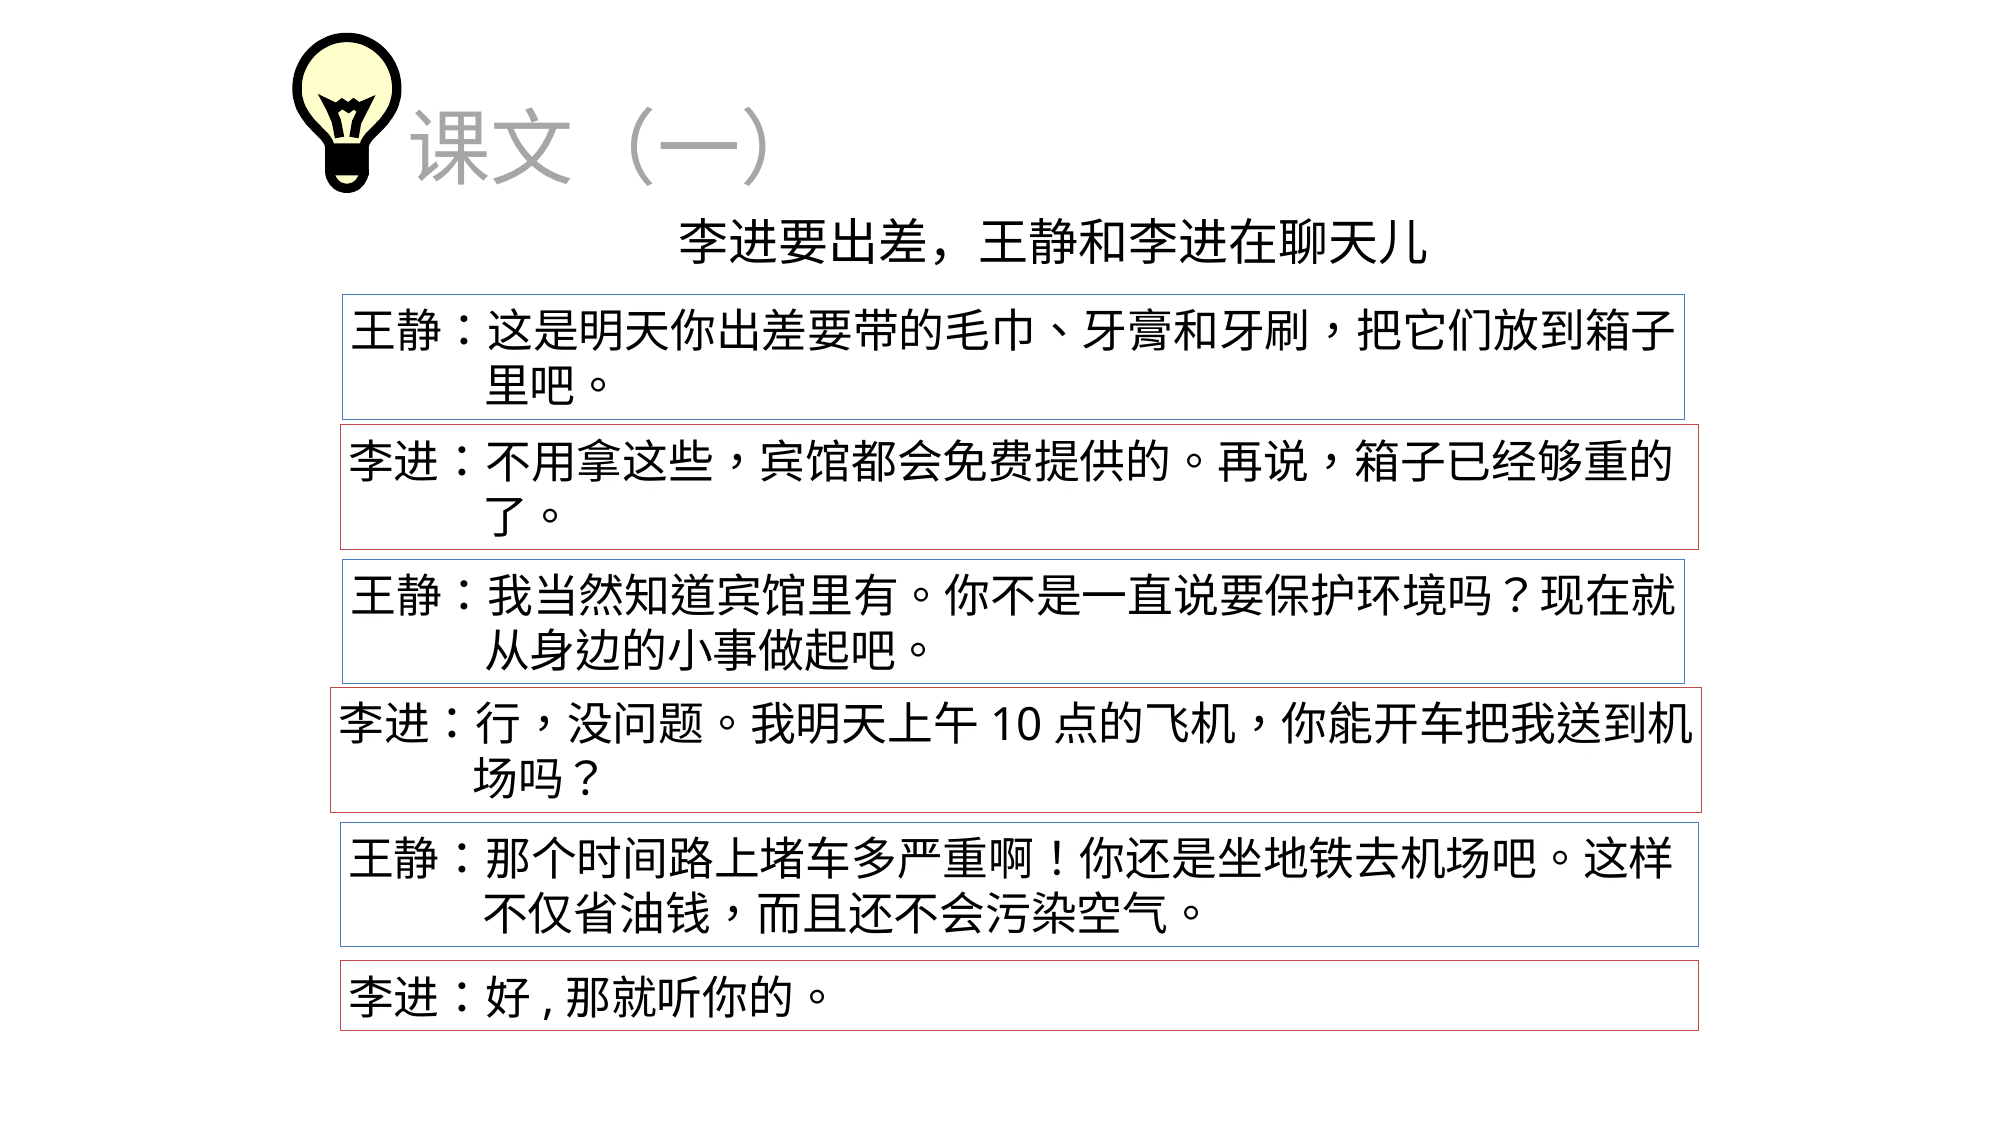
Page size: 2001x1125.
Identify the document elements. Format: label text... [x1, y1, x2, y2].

text_box 王静：那个时间路上堵车多严重啊！你还是坐地铁去机场吧。这样 不仅省油钱，而且还不会污染空气。 [340, 822, 1699, 947]
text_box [296, 36, 1725, 205]
text_box 李进：行，没问题。我明天上午10点的飞机，你能开车把我送到机 场吗？ [330, 687, 1702, 813]
text_box 王静：我当然知道宾馆里有。你不是一直说要保护环境吗？现在就 从身边的小事做起吧。 [342, 559, 1685, 684]
text_box 李进：不用拿这些，宾馆都会免费提供的。再说，箱子已经够重的 了。 [340, 424, 1699, 550]
text_box 李进：好,那就听你的。 [340, 960, 1699, 1031]
text_box 李进要出差，王静和李进在聊天儿 [670, 205, 1436, 278]
text_box 王静：这是明天你出差要带的毛巾、牙膏和牙刷，把它们放到箱子 里吧。 [342, 294, 1685, 420]
